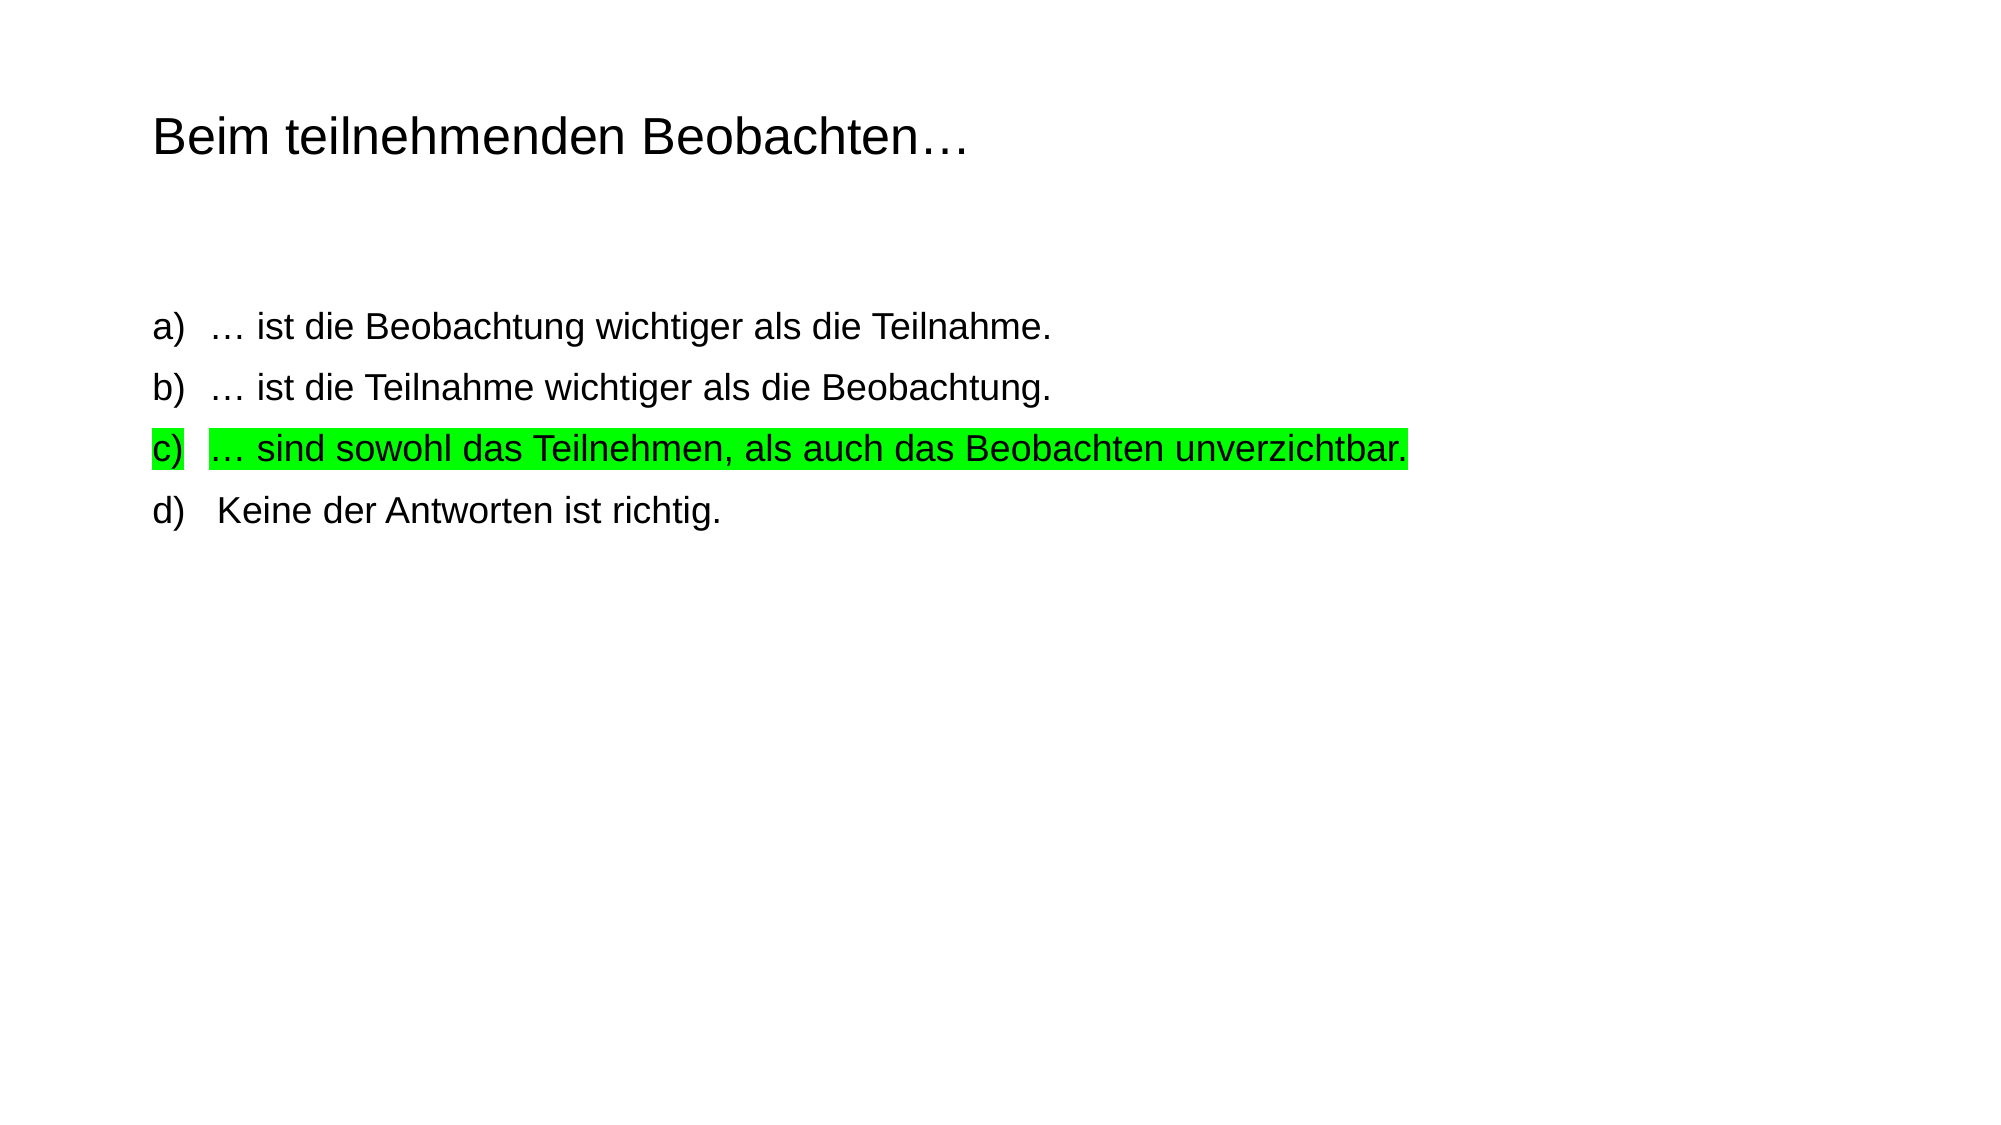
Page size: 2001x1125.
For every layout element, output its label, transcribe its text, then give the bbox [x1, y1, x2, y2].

list … ist die Beobachtung wichtiger als die Teilnahme. … ist die Teilnahme wichtiger als die Beobachtung. … sind sowohl das Teilnehmen, als auch das Beobachten unverzichtbar. d) Keine der Antworten ist richtig. [137, 299, 1863, 1014]
title Beim teilnehmenden Beobachten… [137, 59, 1863, 278]
